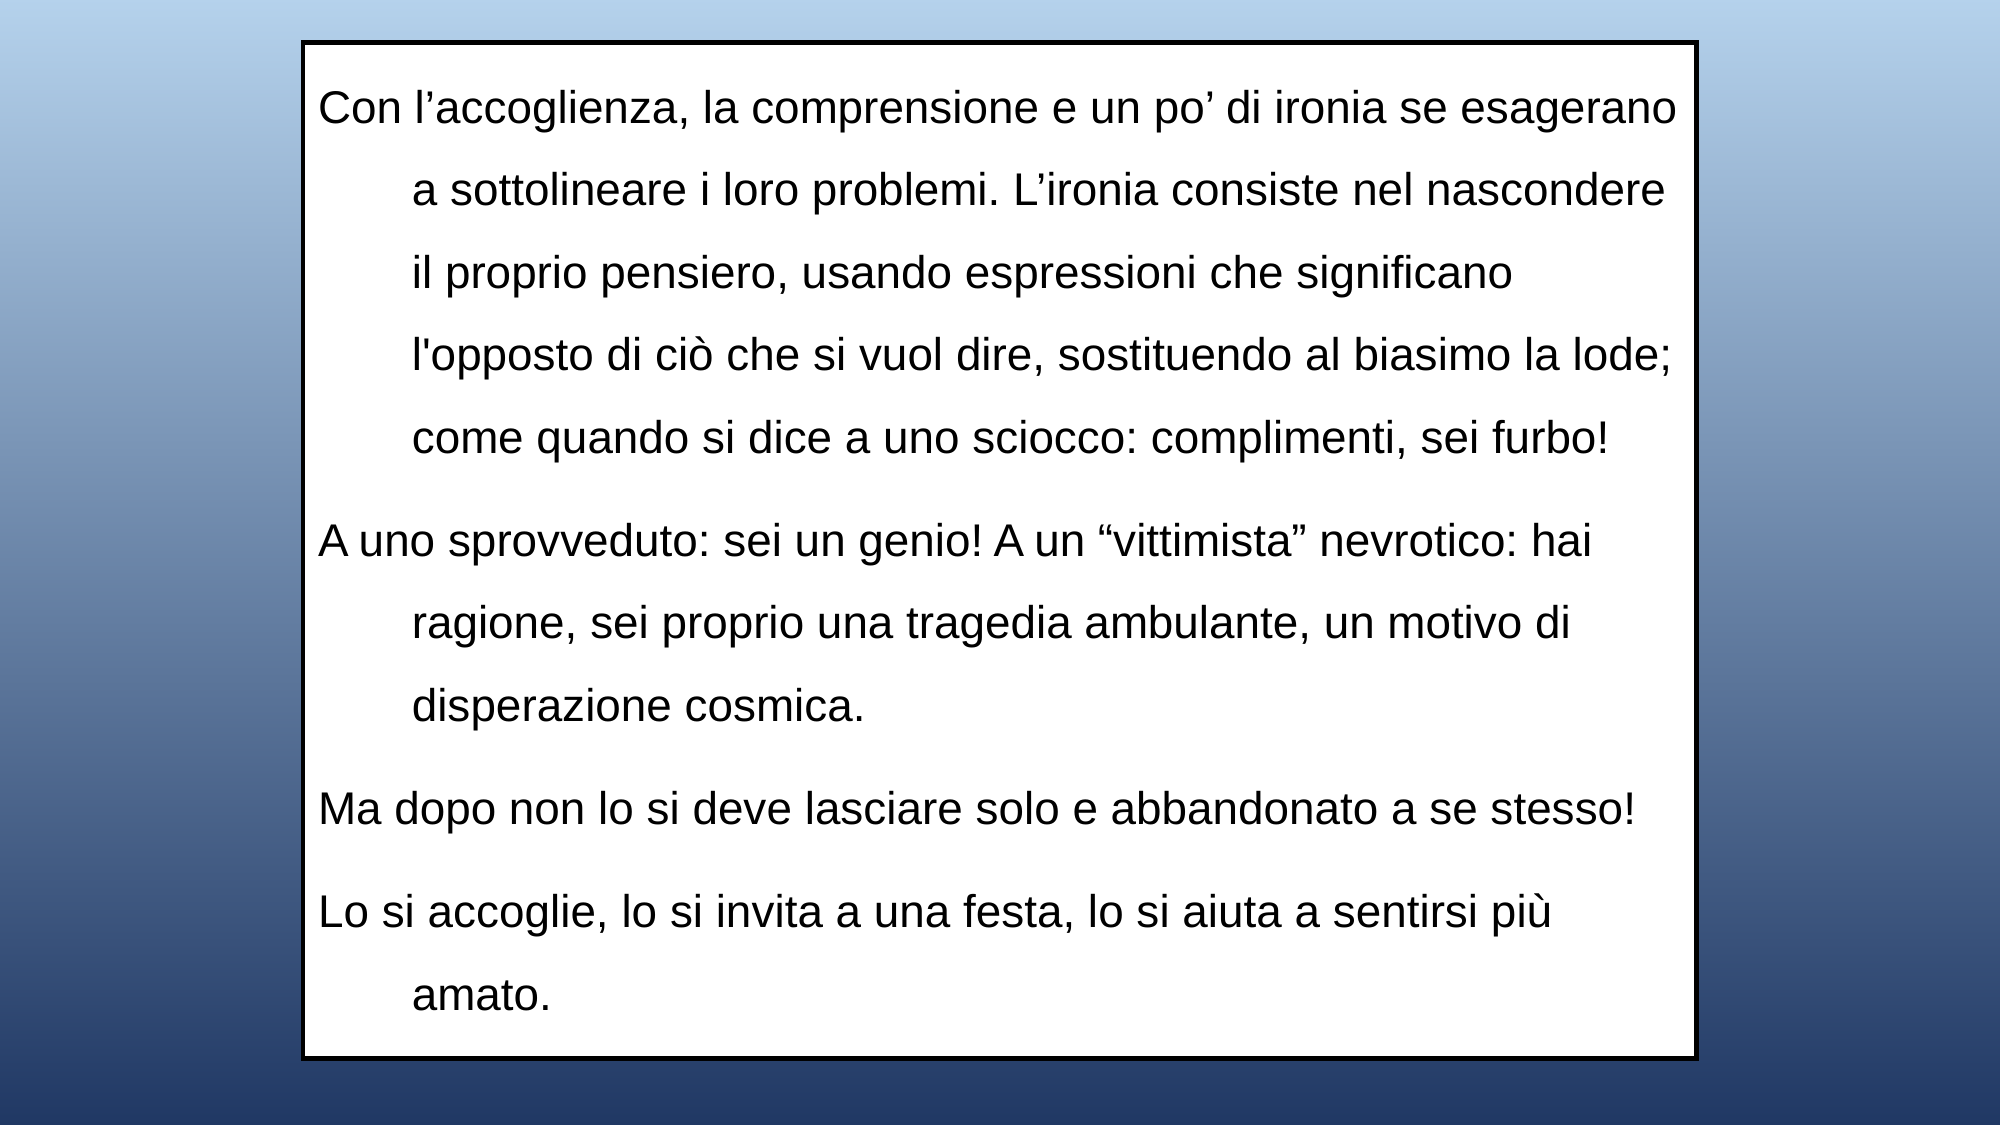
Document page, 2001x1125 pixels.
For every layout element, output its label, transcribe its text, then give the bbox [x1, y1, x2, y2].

list Con l’accoglienza, la comprensione e un po’ di ironia se esagerano a sottolineare i loro problemi. L’ironia consiste nel nascondere il proprio pensiero, usando espressioni che significano l'opposto di ciò che si vuol dire, sostituendo al biasimo la lode; come quando si dice a uno sciocco: complimenti, sei furbo! A uno sprovveduto: sei un genio! A un “vittimista” nevrotico: hai ragione, sei proprio una tragedia ambulante, un motivo di disperazione cosmica. Ma dopo non lo si deve lasciare solo e abbandonato a se stesso! Lo si accoglie, lo si invita a una festa, lo si aiuta a sentirsi più amato. [303, 42, 1697, 1059]
